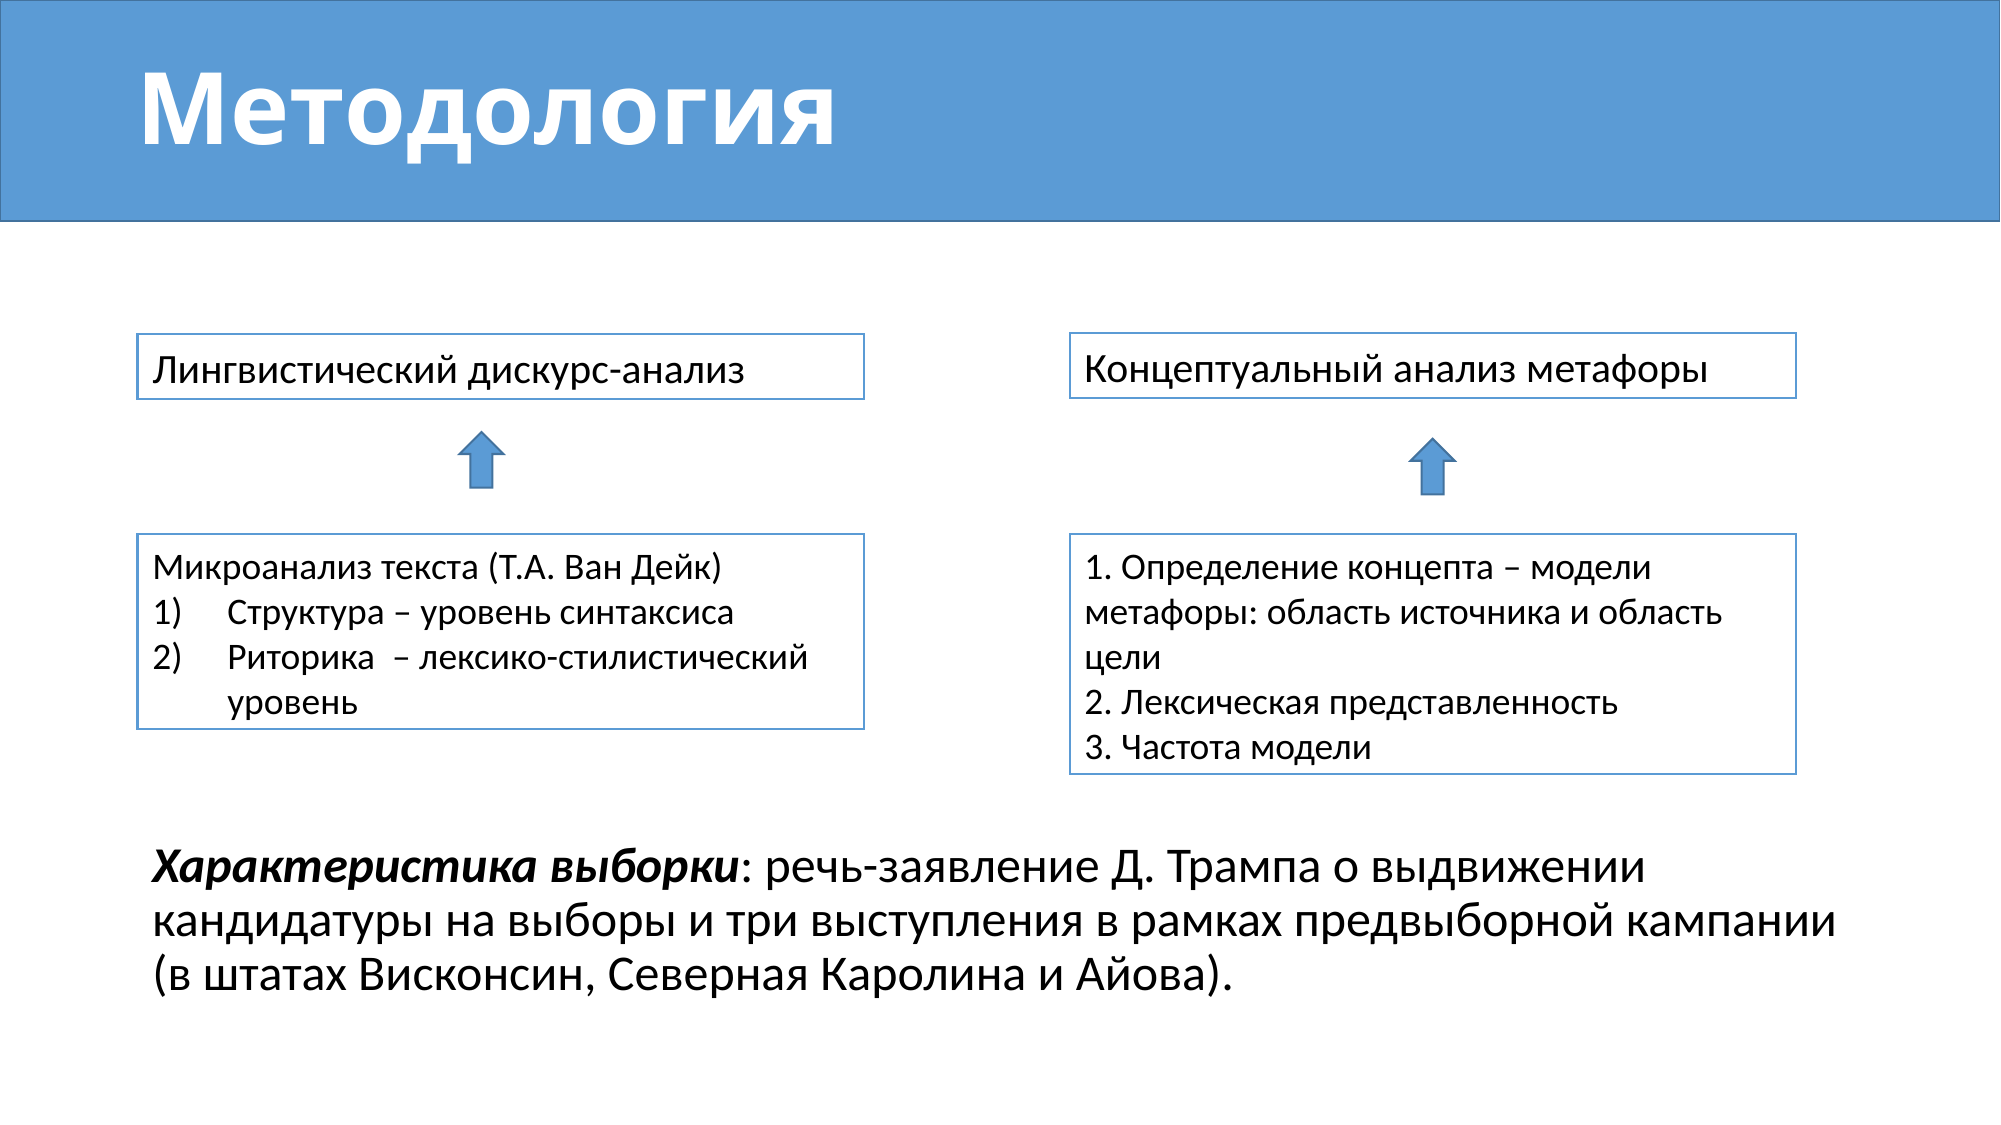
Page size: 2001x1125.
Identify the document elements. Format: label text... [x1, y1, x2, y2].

list Характеристика выборки: речь-заявление Д. Трампа о выдвижении кандидатуры на выборы и три выступления в рамках предвыборной кампании (в штатах Висконсин, Северная Каролина и Айова). [137, 302, 1863, 1016]
text_box Лингвистический дискурс-анализ [136, 333, 865, 400]
text_box Микроанализ текста (Т.А. Ван Дейк) Структура – уровень синтаксиса Риторика – лексико-стилистический уровень [136, 533, 865, 730]
text_box [0, 0, 2000, 222]
text_box Концептуальный анализ метафоры [1069, 332, 1797, 399]
text_box 1. Определение концепта – модели метафоры: область источника и область цели 2. Лексическая представленность 3. Частота модели [1069, 533, 1797, 775]
text_box [1408, 437, 1458, 496]
title Методология [121, 3, 1847, 222]
text_box [456, 430, 506, 489]
